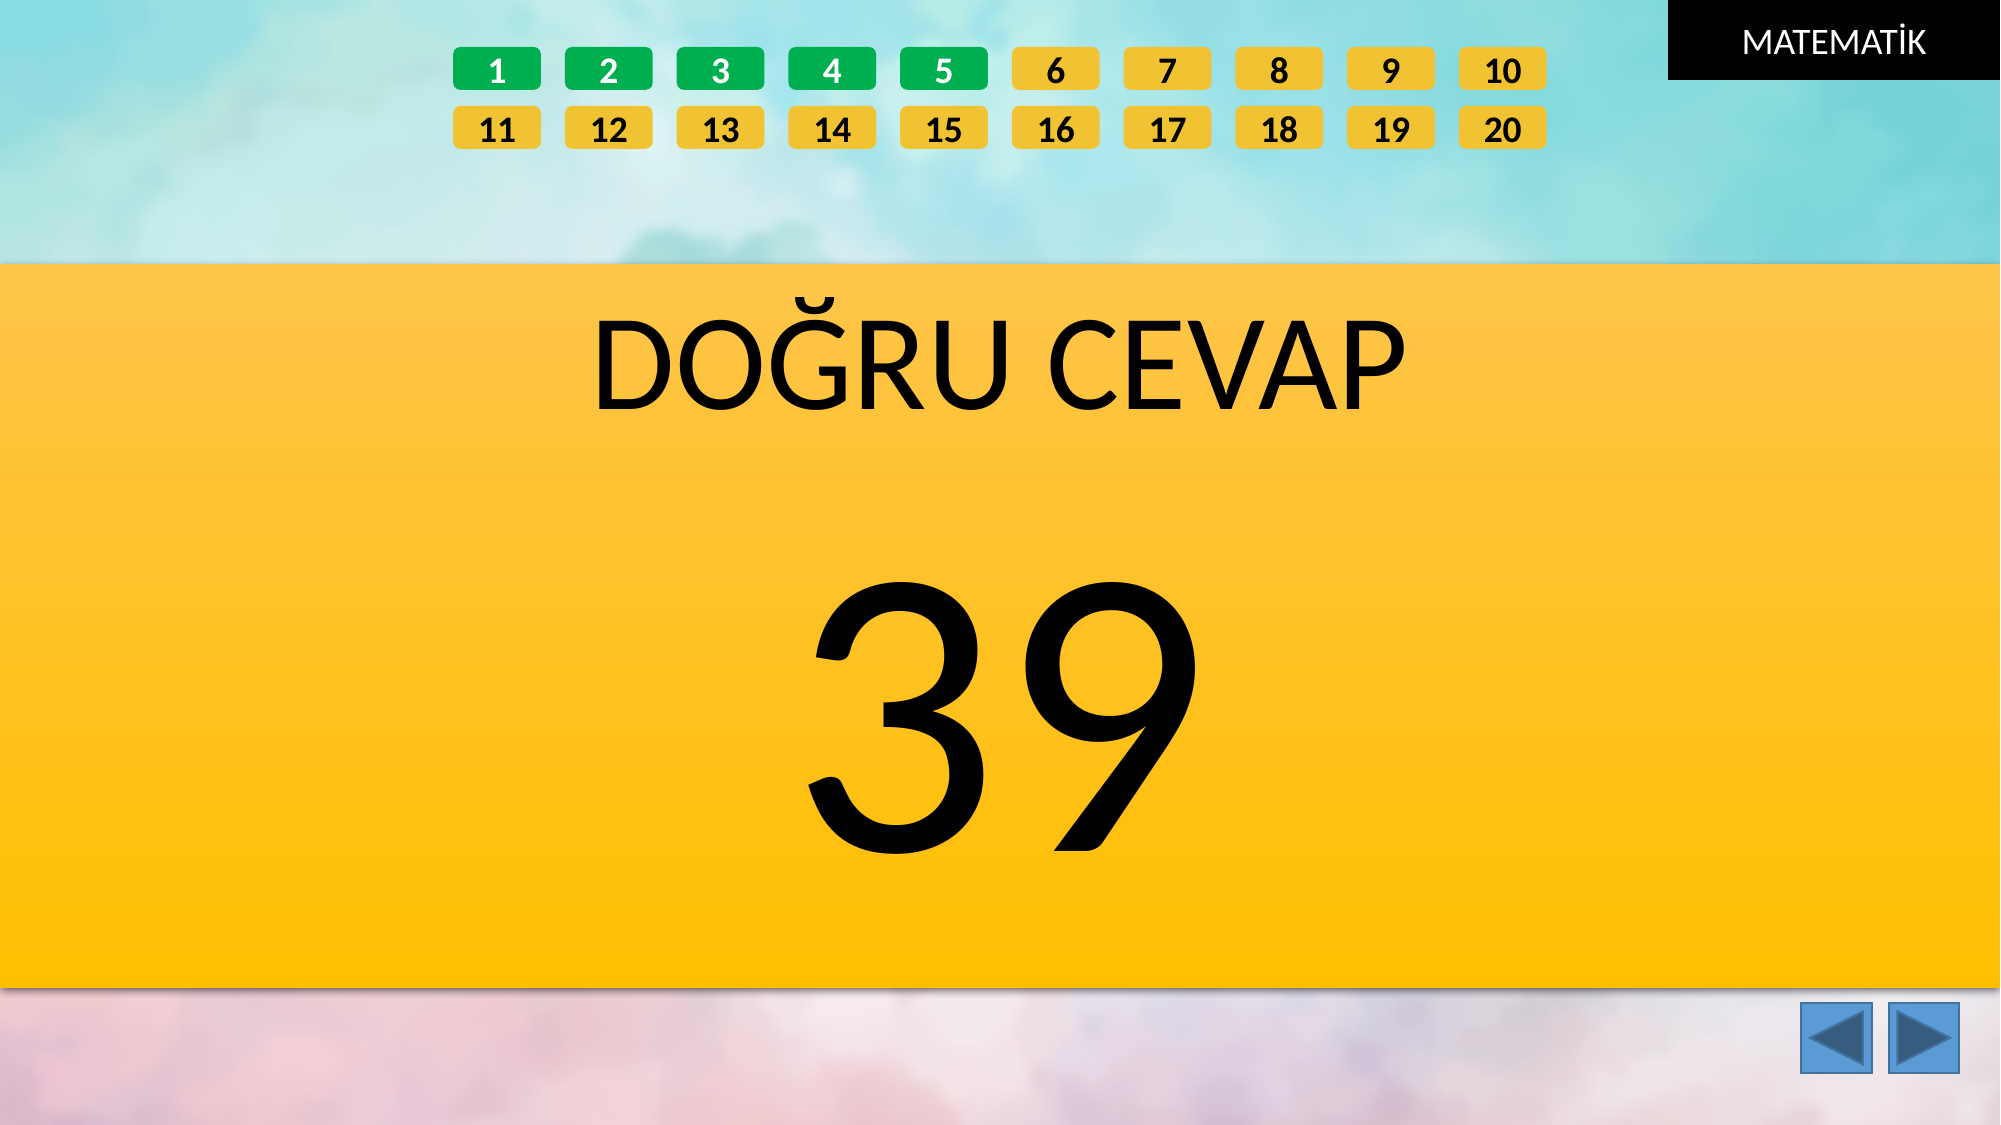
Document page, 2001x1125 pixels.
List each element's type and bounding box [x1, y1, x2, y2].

text_box [453, 46, 1547, 149]
picture [0, 0, 2000, 1125]
